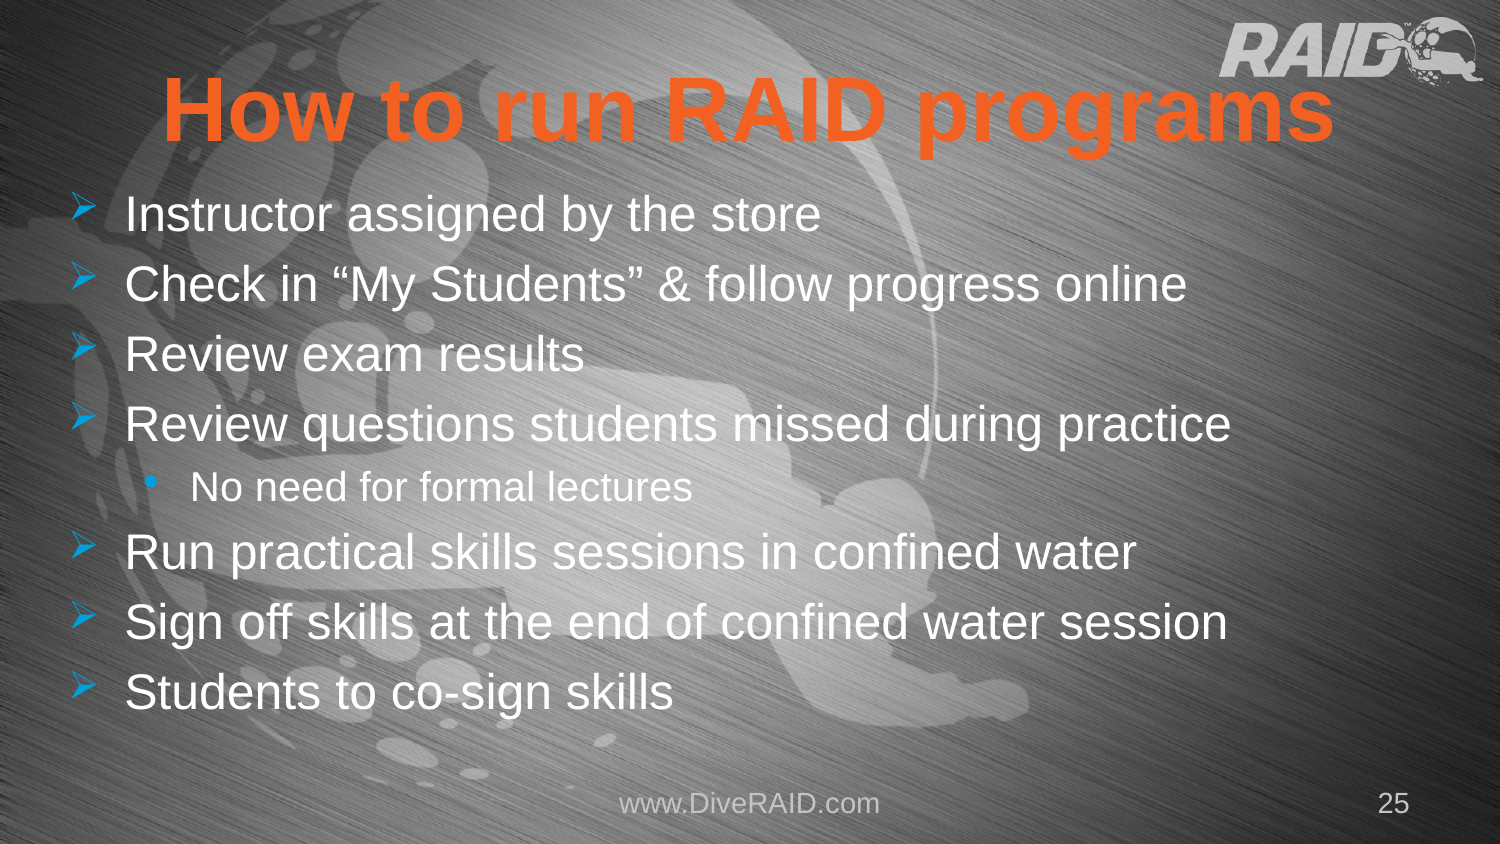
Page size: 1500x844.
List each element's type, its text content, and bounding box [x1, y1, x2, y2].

list Instructor assigned by the store Check in “My Students” & follow progress online Review exam results Review questions students missed during practice No need for formal lectures Run practical skills sessions in confined water Sign off skills at the end of confined water session Students to co-sign skills [52, 173, 1426, 789]
picture [0, 0, 1500, 844]
title How to run RAID programs [74, 33, 1426, 173]
slide_number 25 [1074, 768, 1426, 828]
footer www.DiveRAID.com [512, 768, 988, 828]
